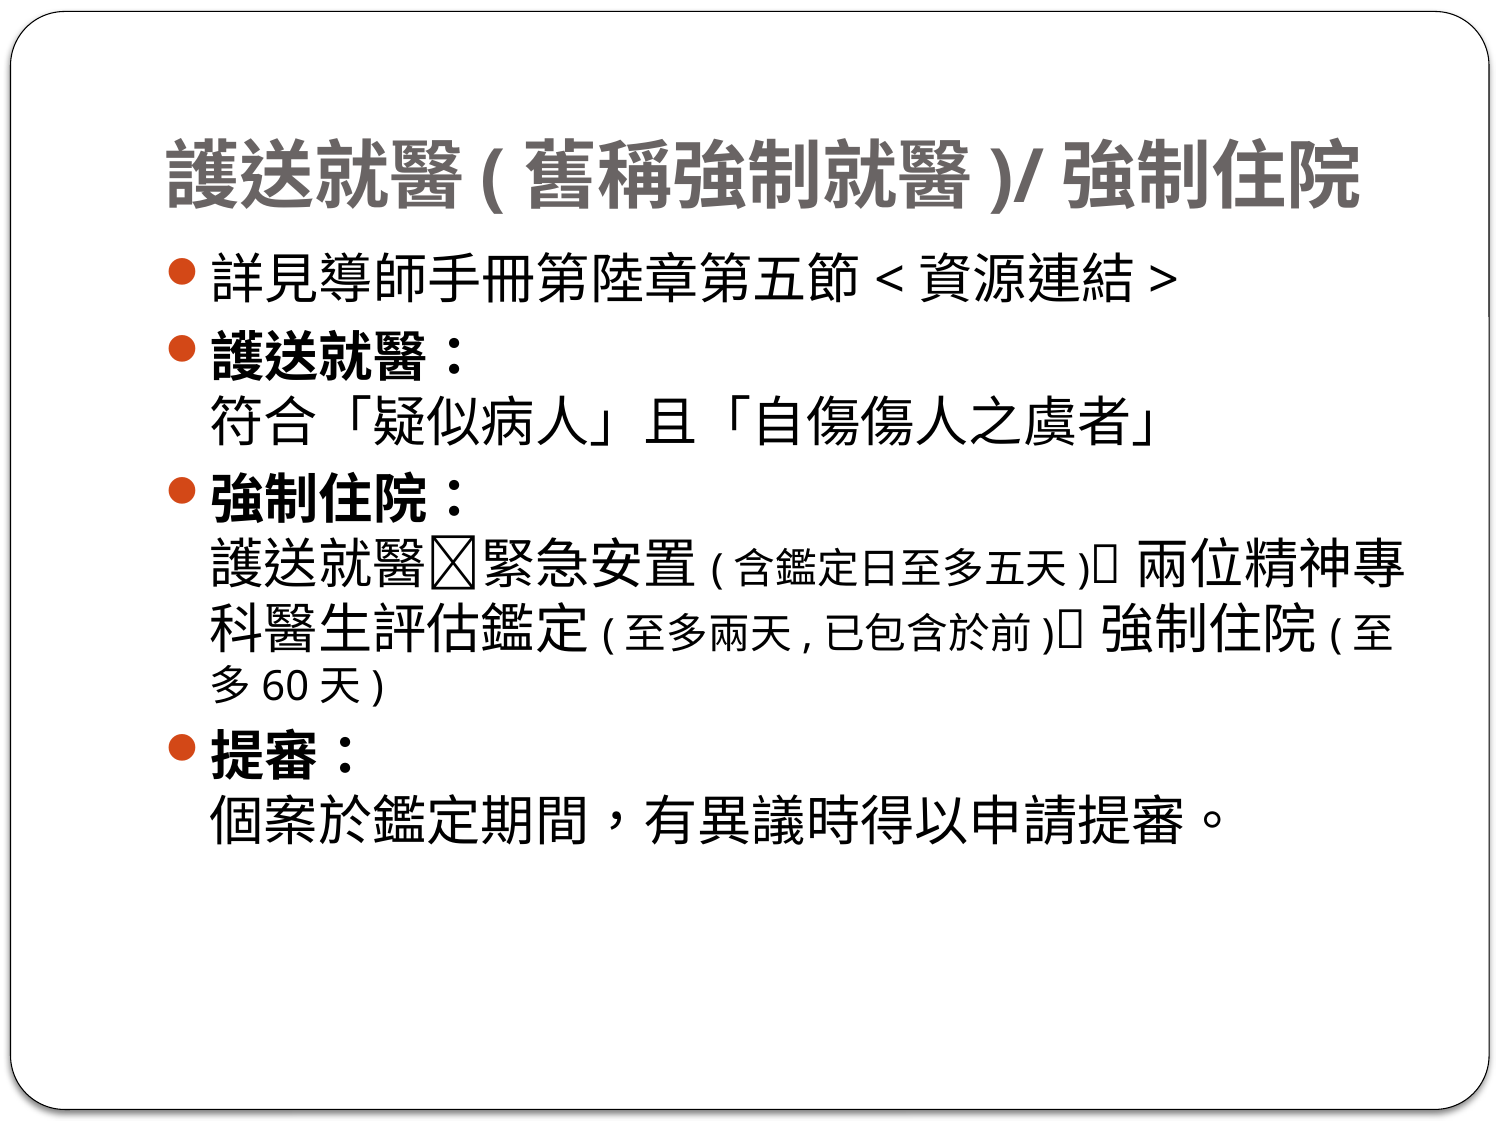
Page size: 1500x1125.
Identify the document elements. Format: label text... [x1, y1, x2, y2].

list 詳見導師手冊第陸章第五節<資源連結> 護送就醫： 符合「疑似病人」且「自傷傷人之虞者」 強制住院： 護送就醫緊急安置(含鑑定日至多五天)兩位精神專科醫生評估鑑定(至多兩天,已包含於前)強制住院(至多60天) 提審： 個案於鑑定期間，有異議時得以申請提審。 [150, 237, 1425, 988]
title 護送就醫(舊稱強制就醫)/強制住院 [150, 45, 1425, 233]
